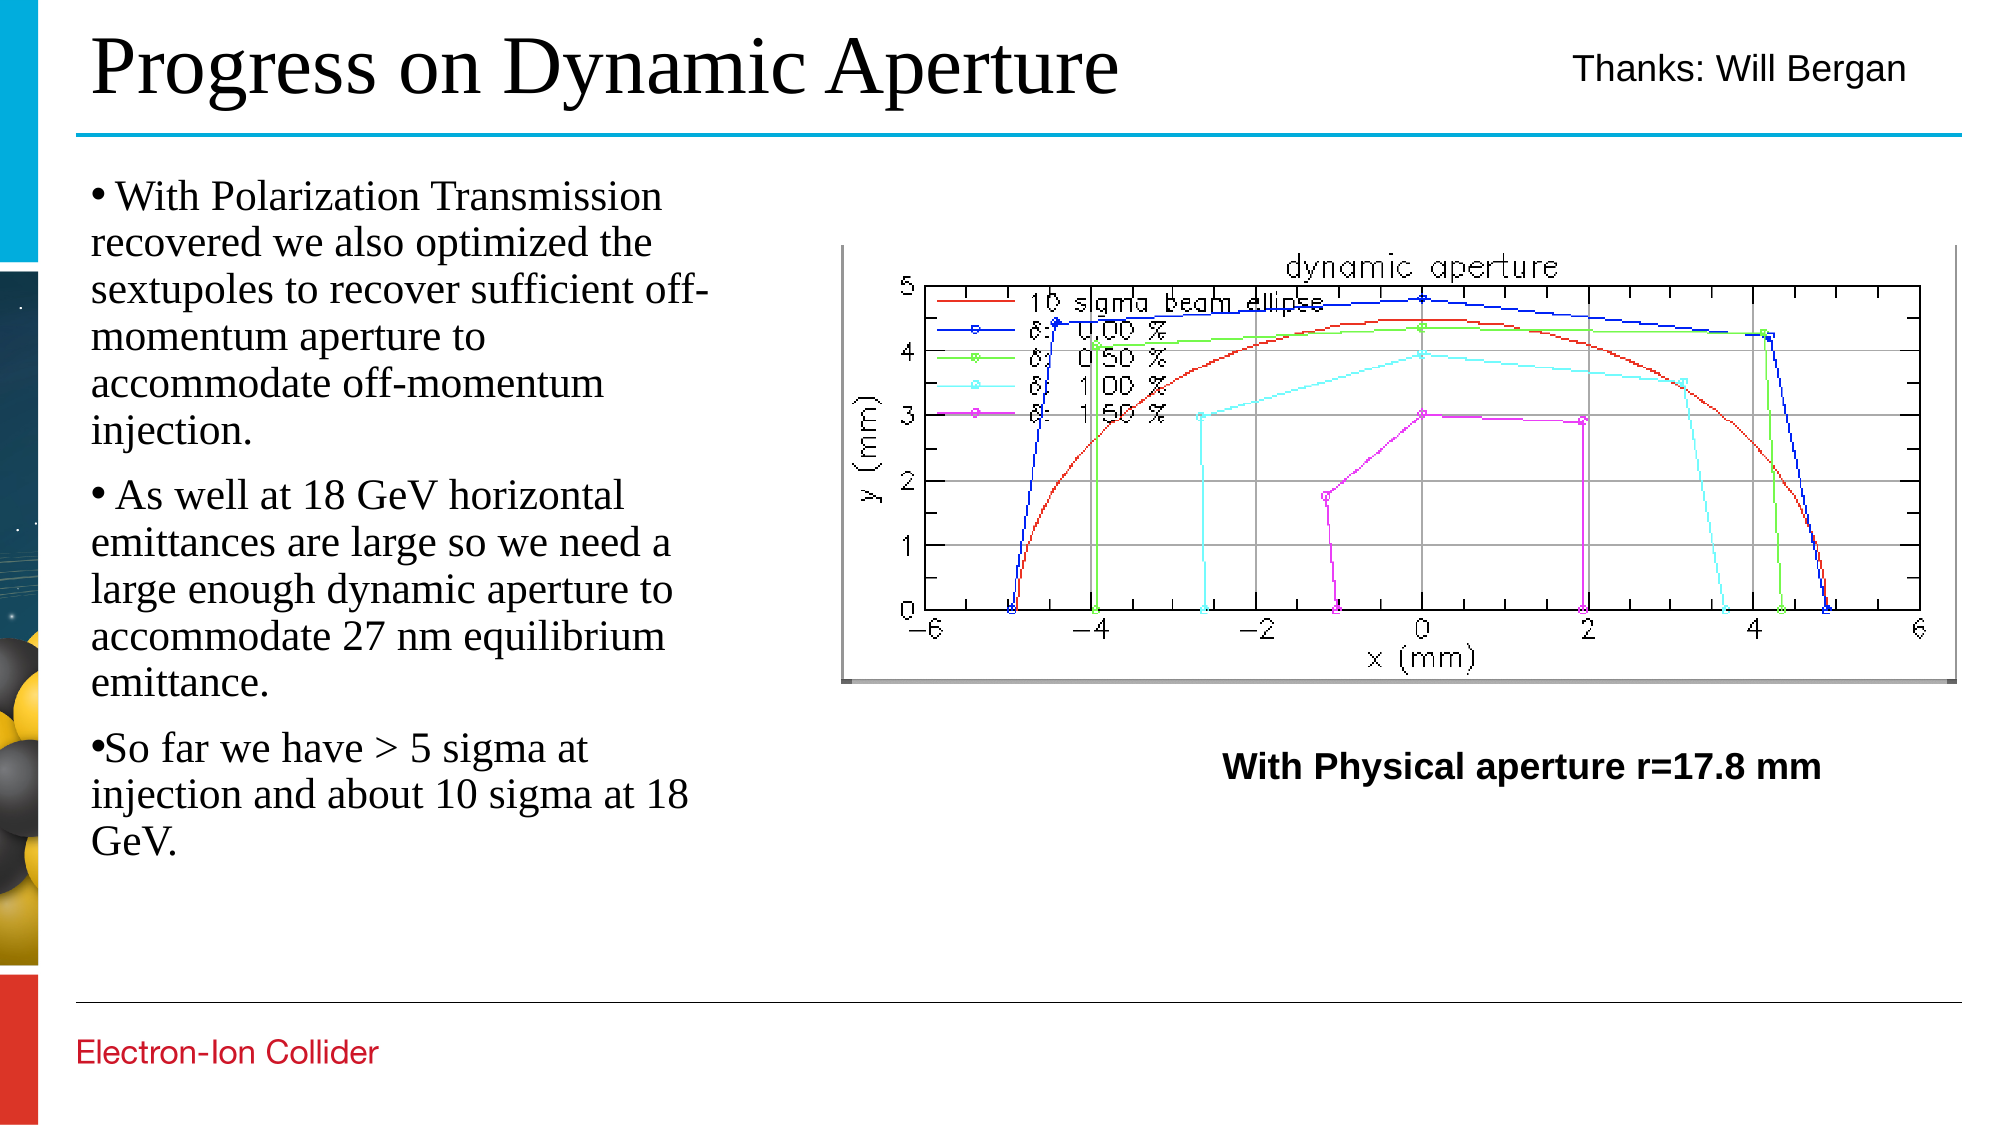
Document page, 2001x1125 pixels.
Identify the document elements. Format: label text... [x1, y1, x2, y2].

list With Polarization Transmission recovered we also optimized the sextupoles to recover sufficient off-momentum aperture to accommodate off-momentum injection. As well at 18 GeV horizontal emittances are large so we need a large enough dynamic aperture to accommodate 27 nm equilibrium emittance. So far we have > 5 sigma at injection and about 10 sigma at 18 GeV. [75, 164, 745, 879]
text_box With Physical aperture r=17.8 mm [1207, 734, 1838, 795]
text_box Thanks: Will Bergan [1557, 36, 1923, 97]
title Progress on Dynamic Aperture [75, 0, 1963, 134]
picture [0, 0, 2001, 1125]
